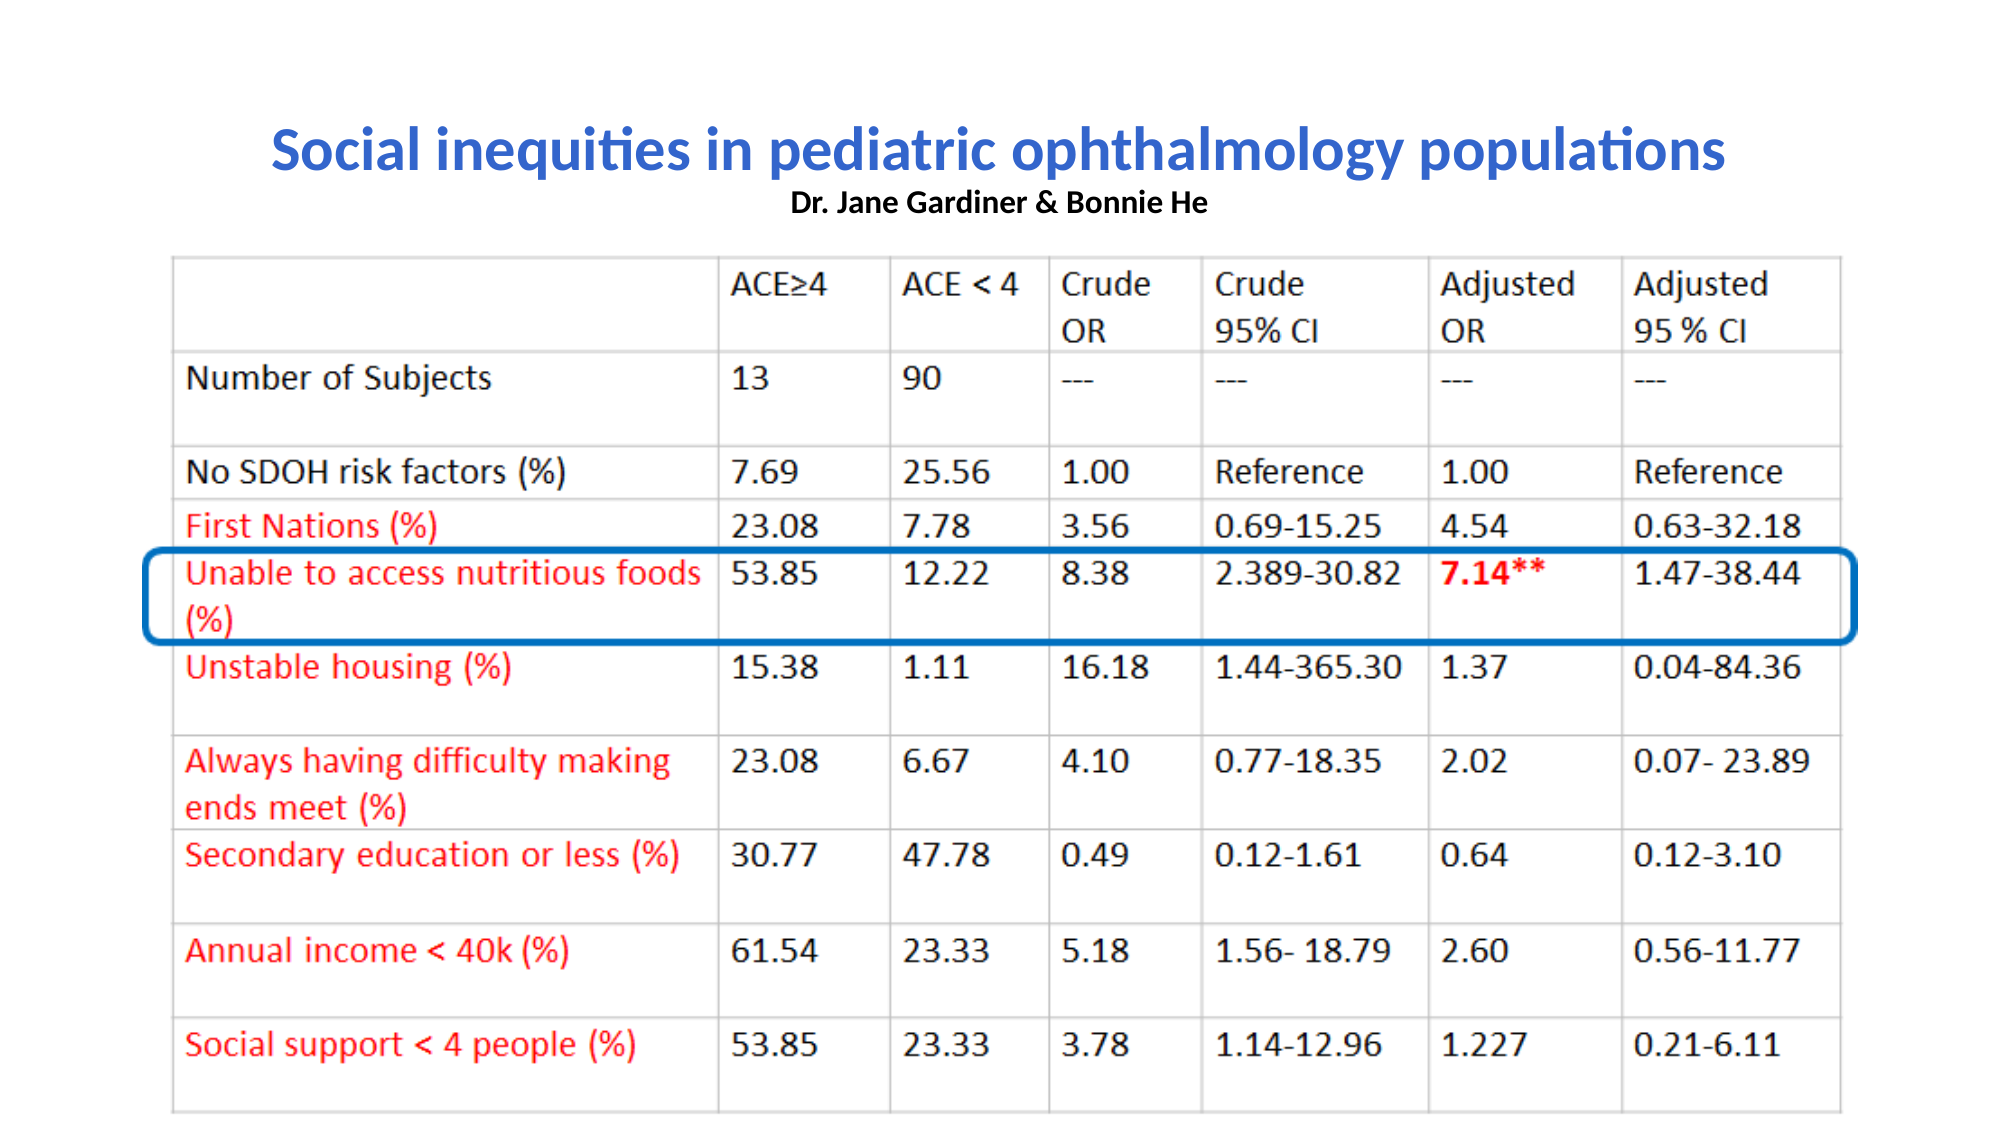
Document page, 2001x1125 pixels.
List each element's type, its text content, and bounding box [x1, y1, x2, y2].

picture [141, 248, 1859, 1117]
title Social inequities in pediatric ophthalmology populations Dr. Jane Gardiner & Bonnie He [137, 59, 1863, 278]
